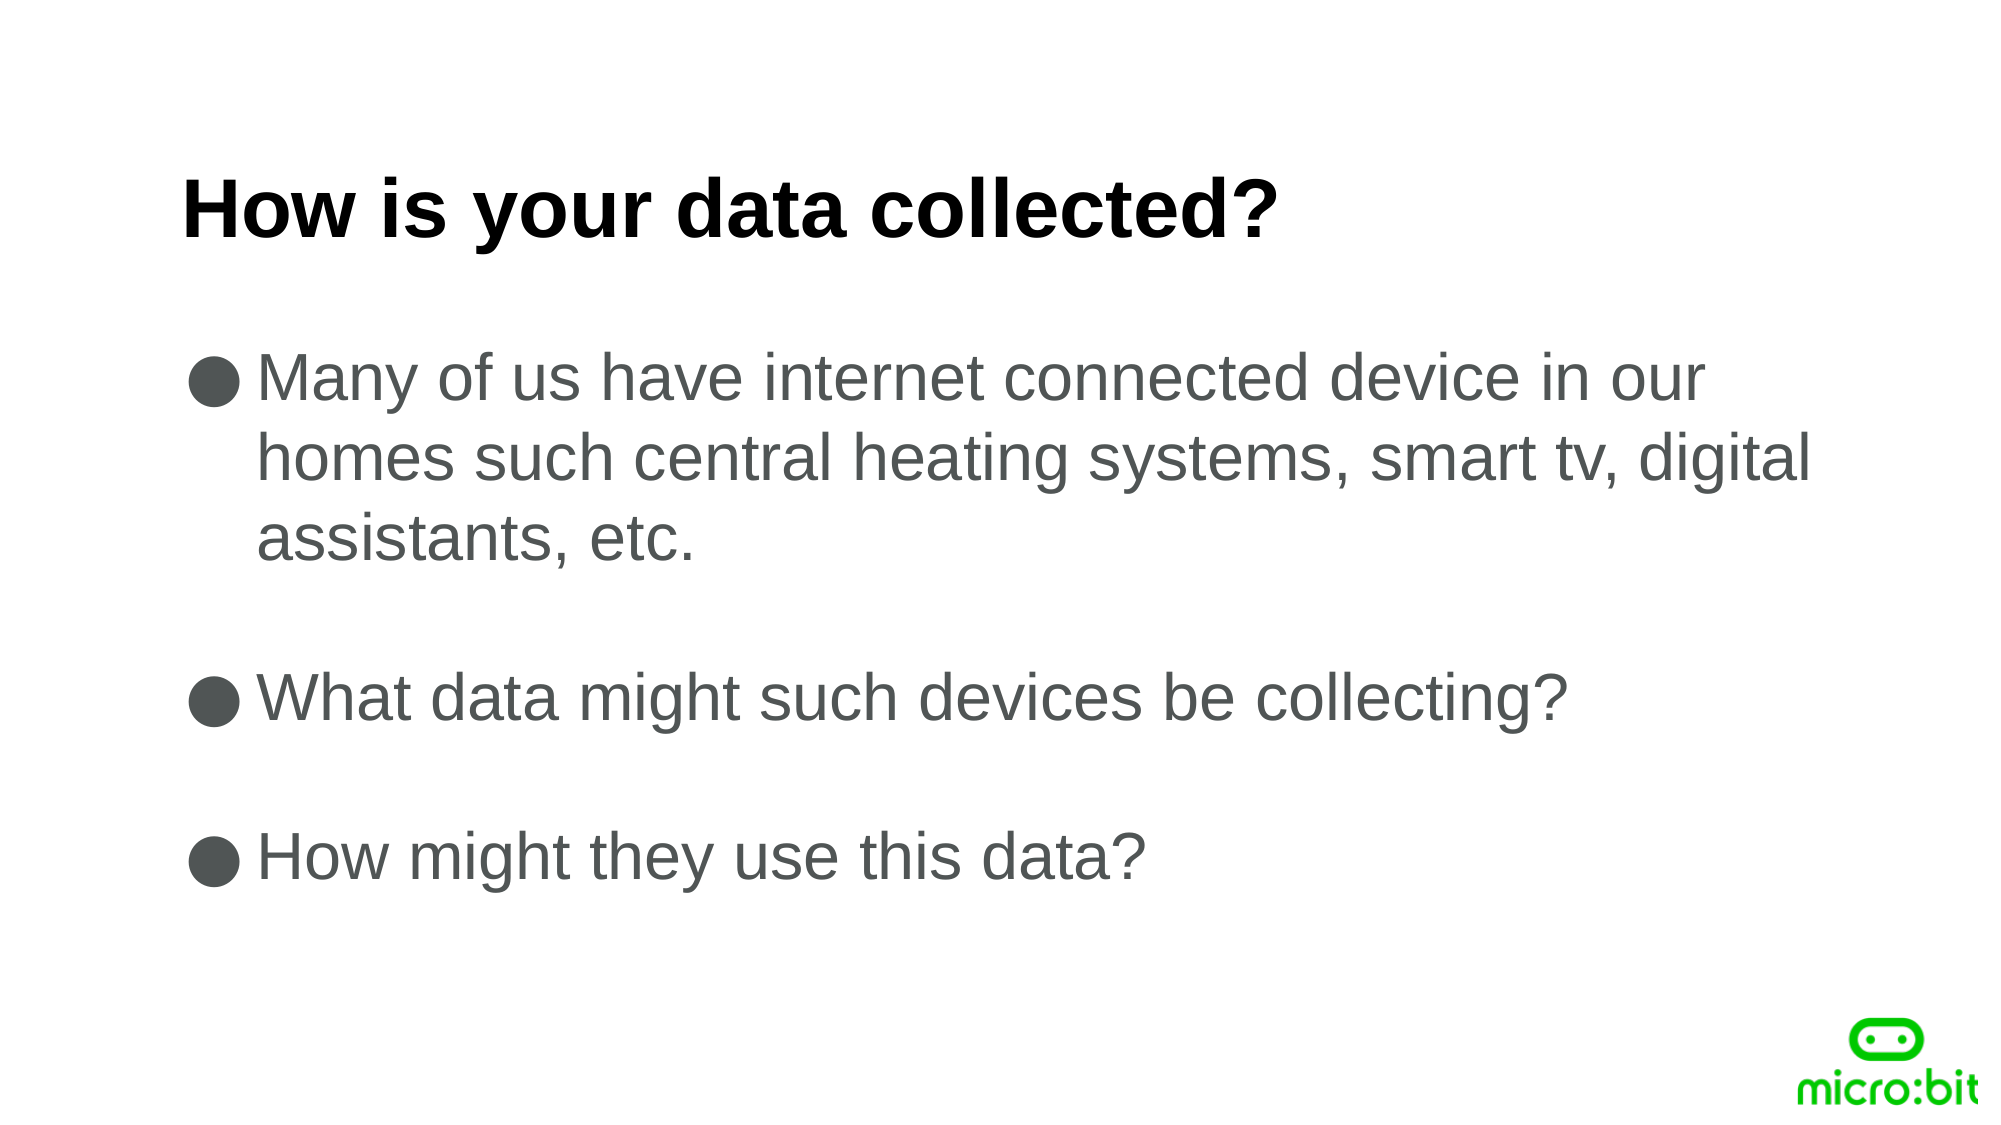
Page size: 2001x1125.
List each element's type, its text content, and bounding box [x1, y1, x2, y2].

picture [1797, 1017, 1978, 1106]
text_box How is your data collected? Many of us have internet connected device in our homes such central heating systems, smart tv, digital assistants, etc. What data might such devices be collecting? How might they use this data? [166, 60, 1918, 884]
